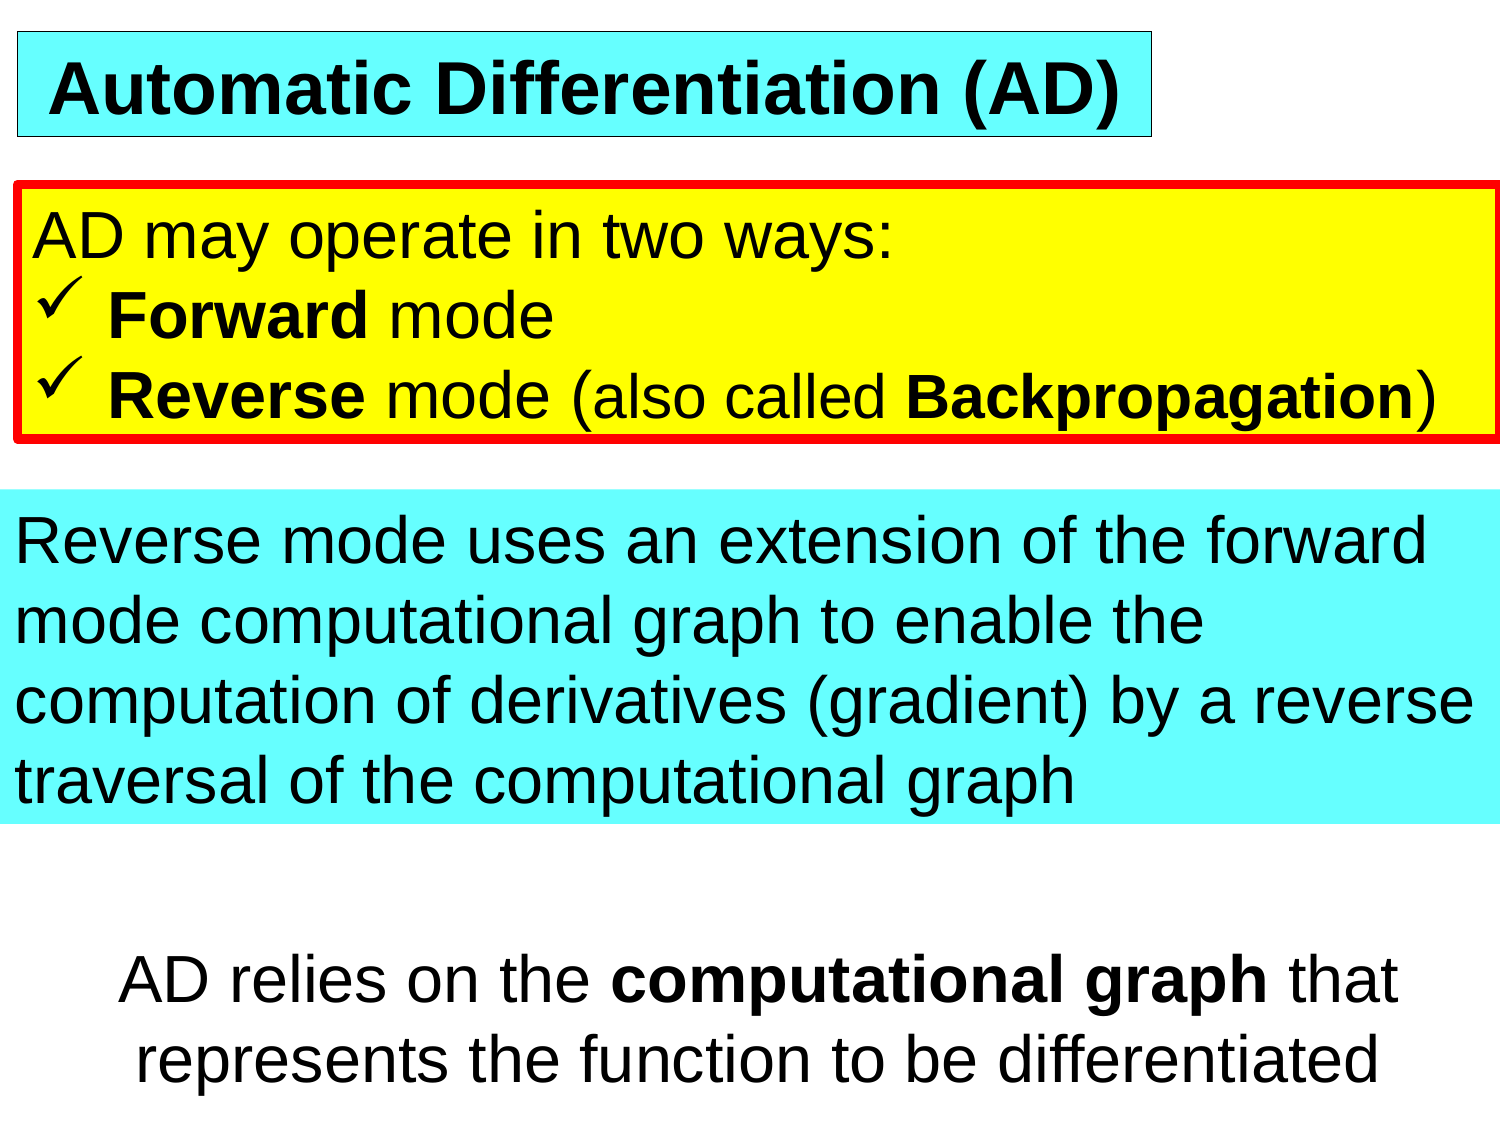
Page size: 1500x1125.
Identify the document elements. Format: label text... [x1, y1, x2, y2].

text_box AD may operate in two ways: Forward mode Reverse mode (also called Backpropagation) [17, 184, 1500, 440]
text_box AD relies on the computational graph that represents the function to be differentiated [17, 928, 1500, 1104]
text_box Automatic Differentiation (AD) [17, 31, 1152, 137]
text_box Reverse mode uses an extension of the forward mode computational graph to enable the computation of derivatives (gradient) by a reverse traversal of the computational graph [0, 489, 1500, 824]
